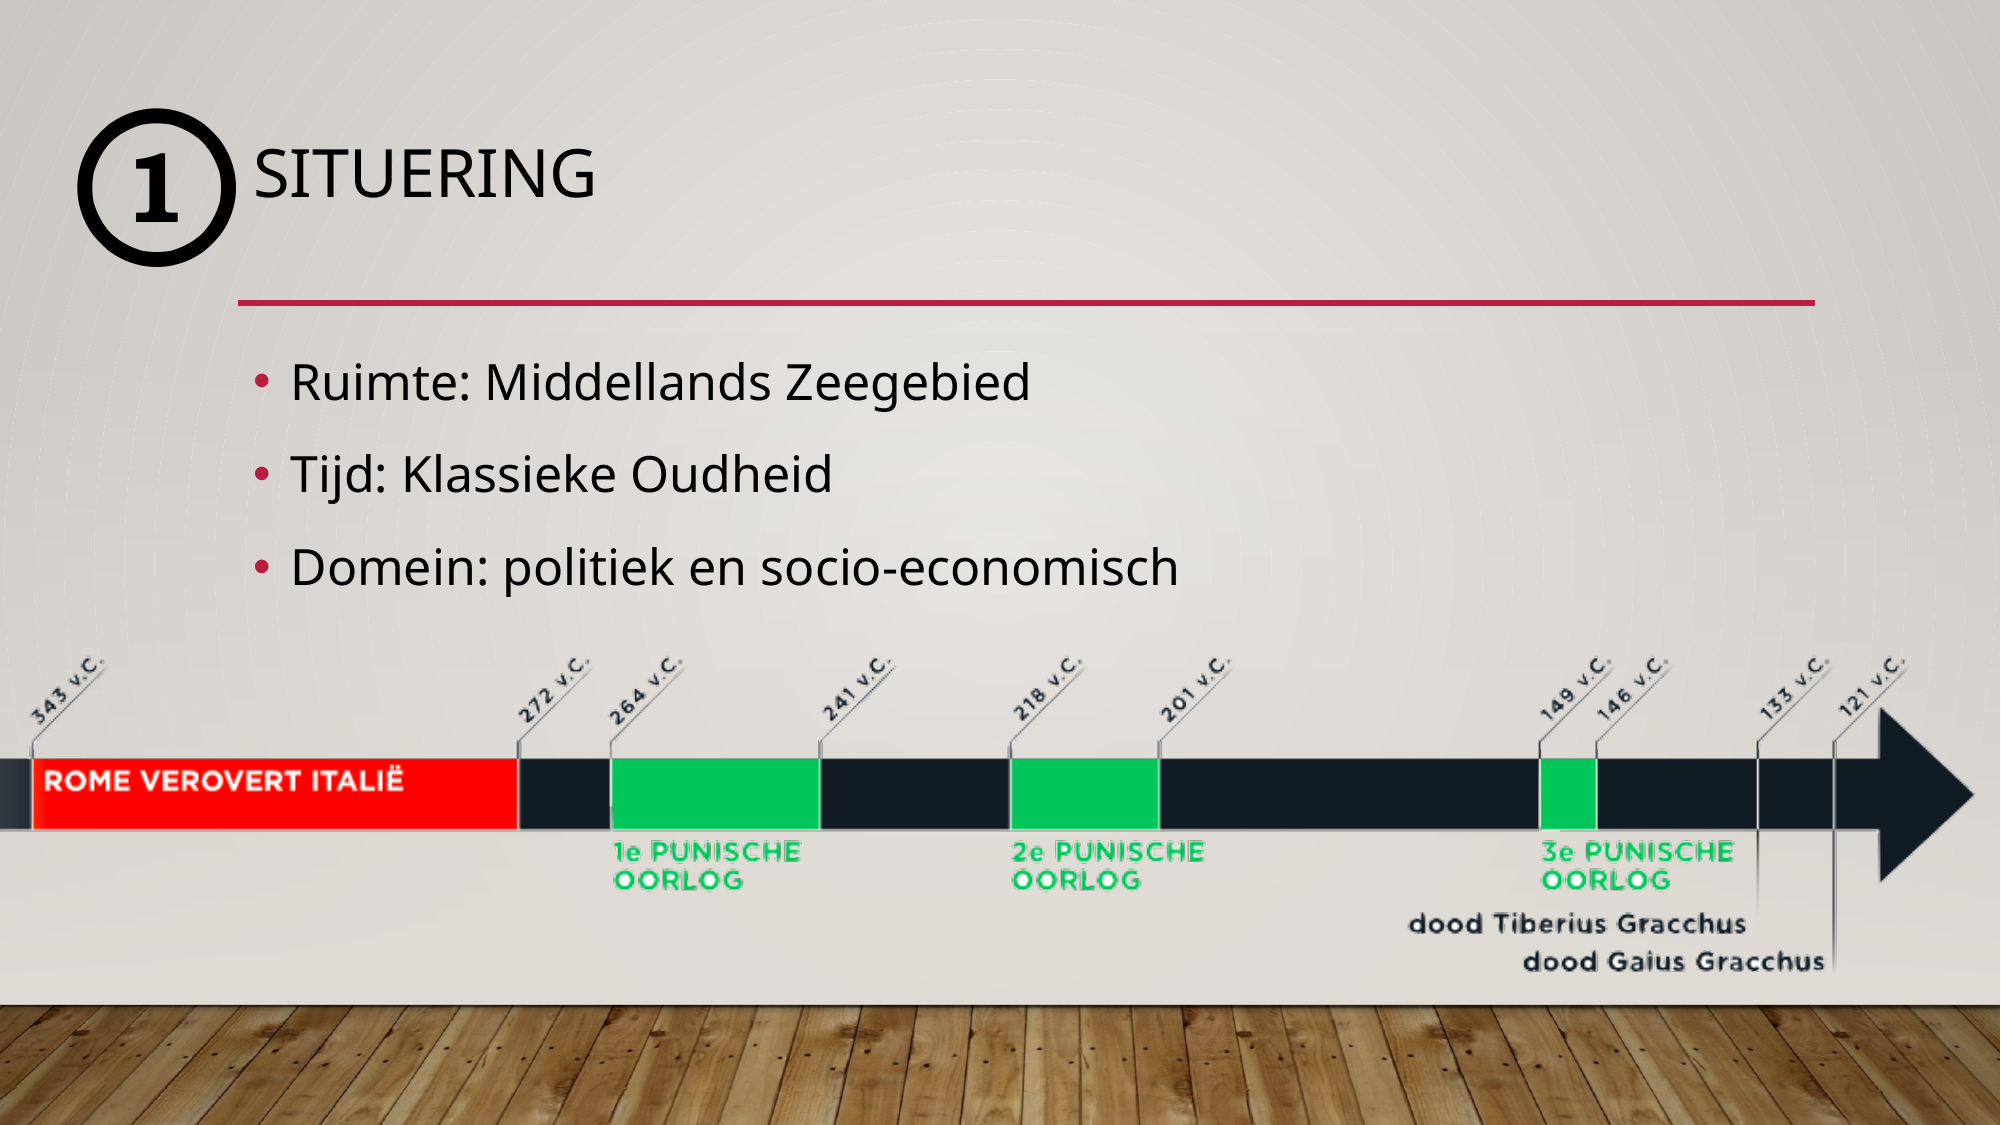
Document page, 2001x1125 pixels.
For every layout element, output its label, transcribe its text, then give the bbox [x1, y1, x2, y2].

picture [73, 105, 239, 270]
list Ruimte: Middellands Zeegebied Tijd: Klassieke Oudheid Domein: politiek en socio-economisch [238, 330, 1814, 613]
picture [0, 613, 2000, 1125]
title situering [238, 131, 1814, 305]
